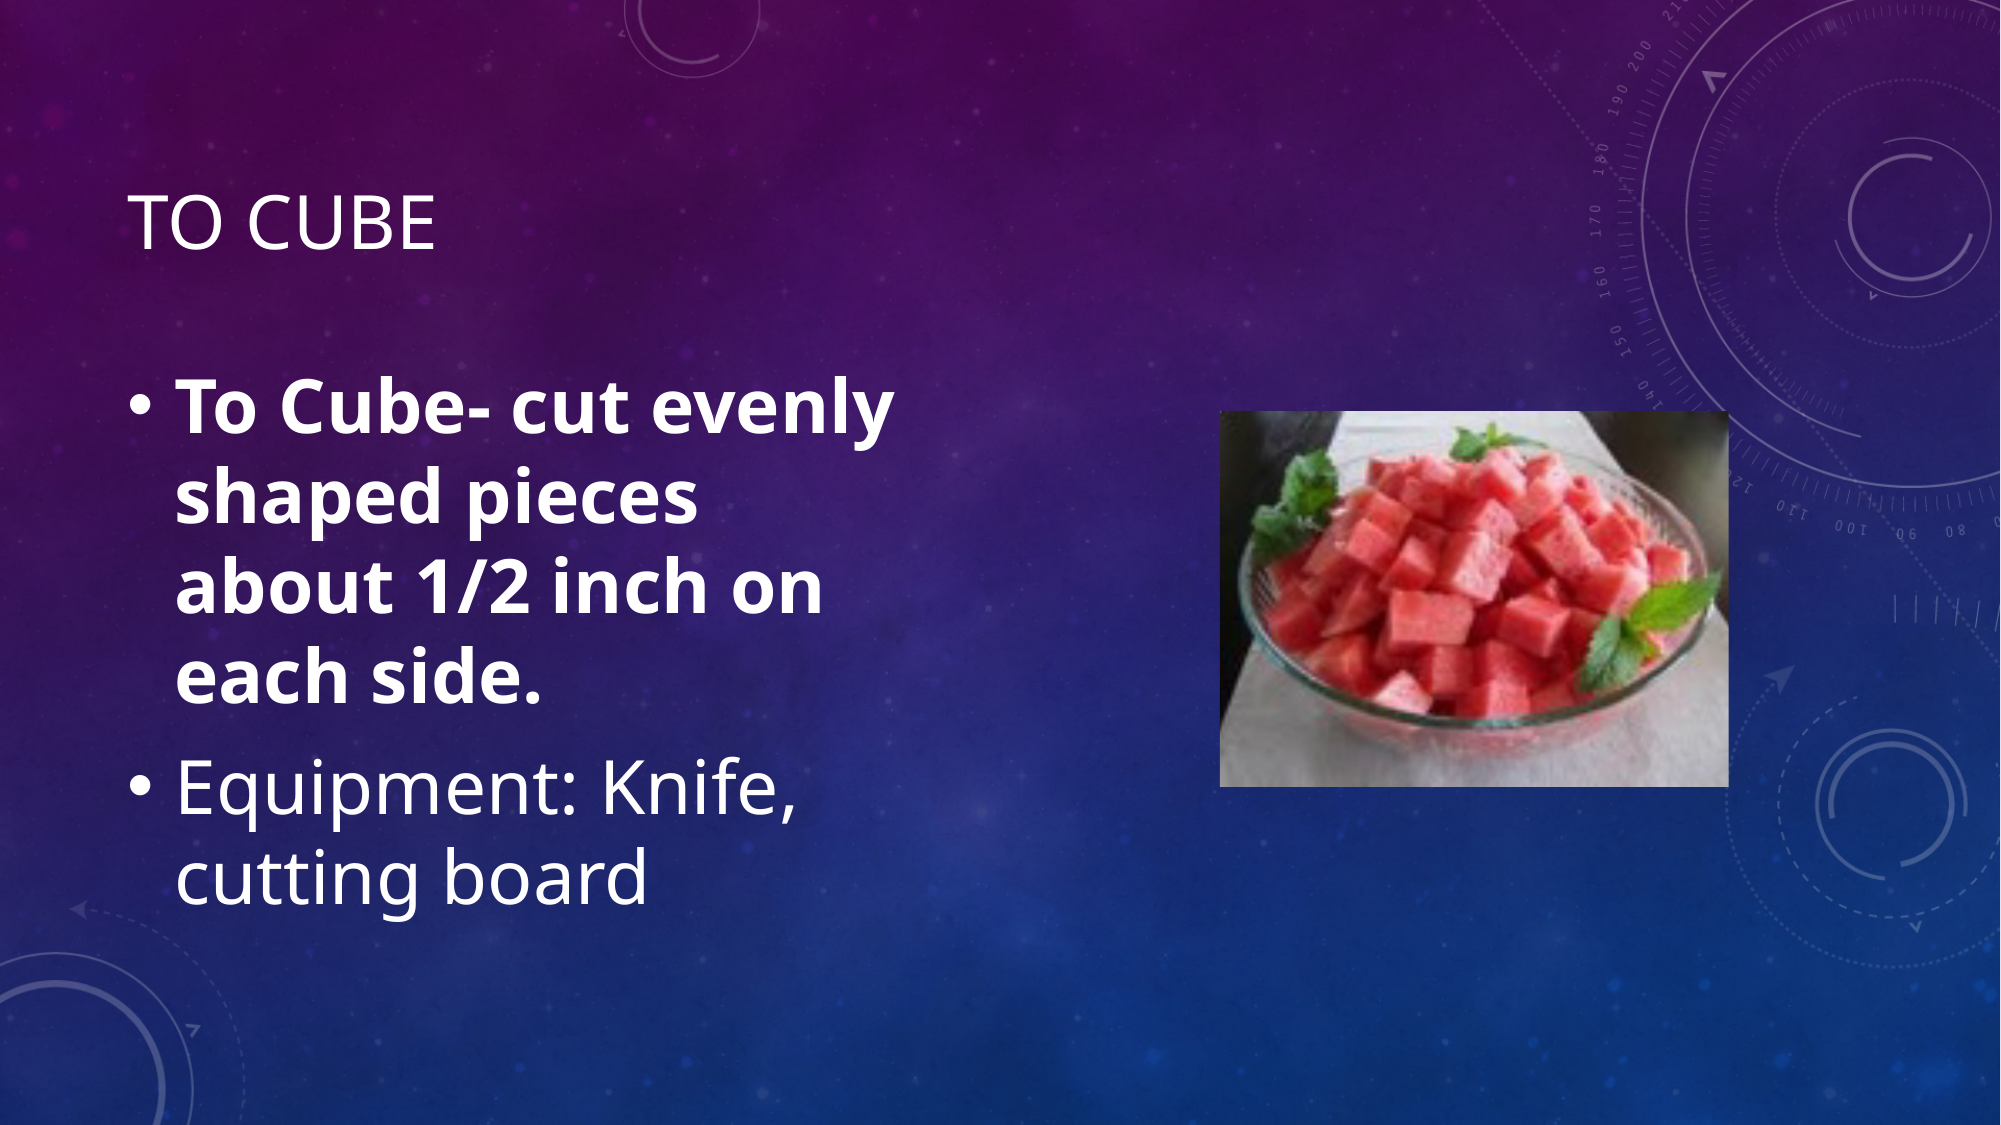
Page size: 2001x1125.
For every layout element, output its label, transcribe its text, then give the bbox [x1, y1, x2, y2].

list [1219, 411, 1729, 787]
picture [0, 0, 2001, 1125]
list To Cube- cut evenly shaped pieces about 1/2 inch on each side. Equipment: Knife, cutting board [112, 351, 932, 950]
title To cube [112, 99, 1775, 339]
